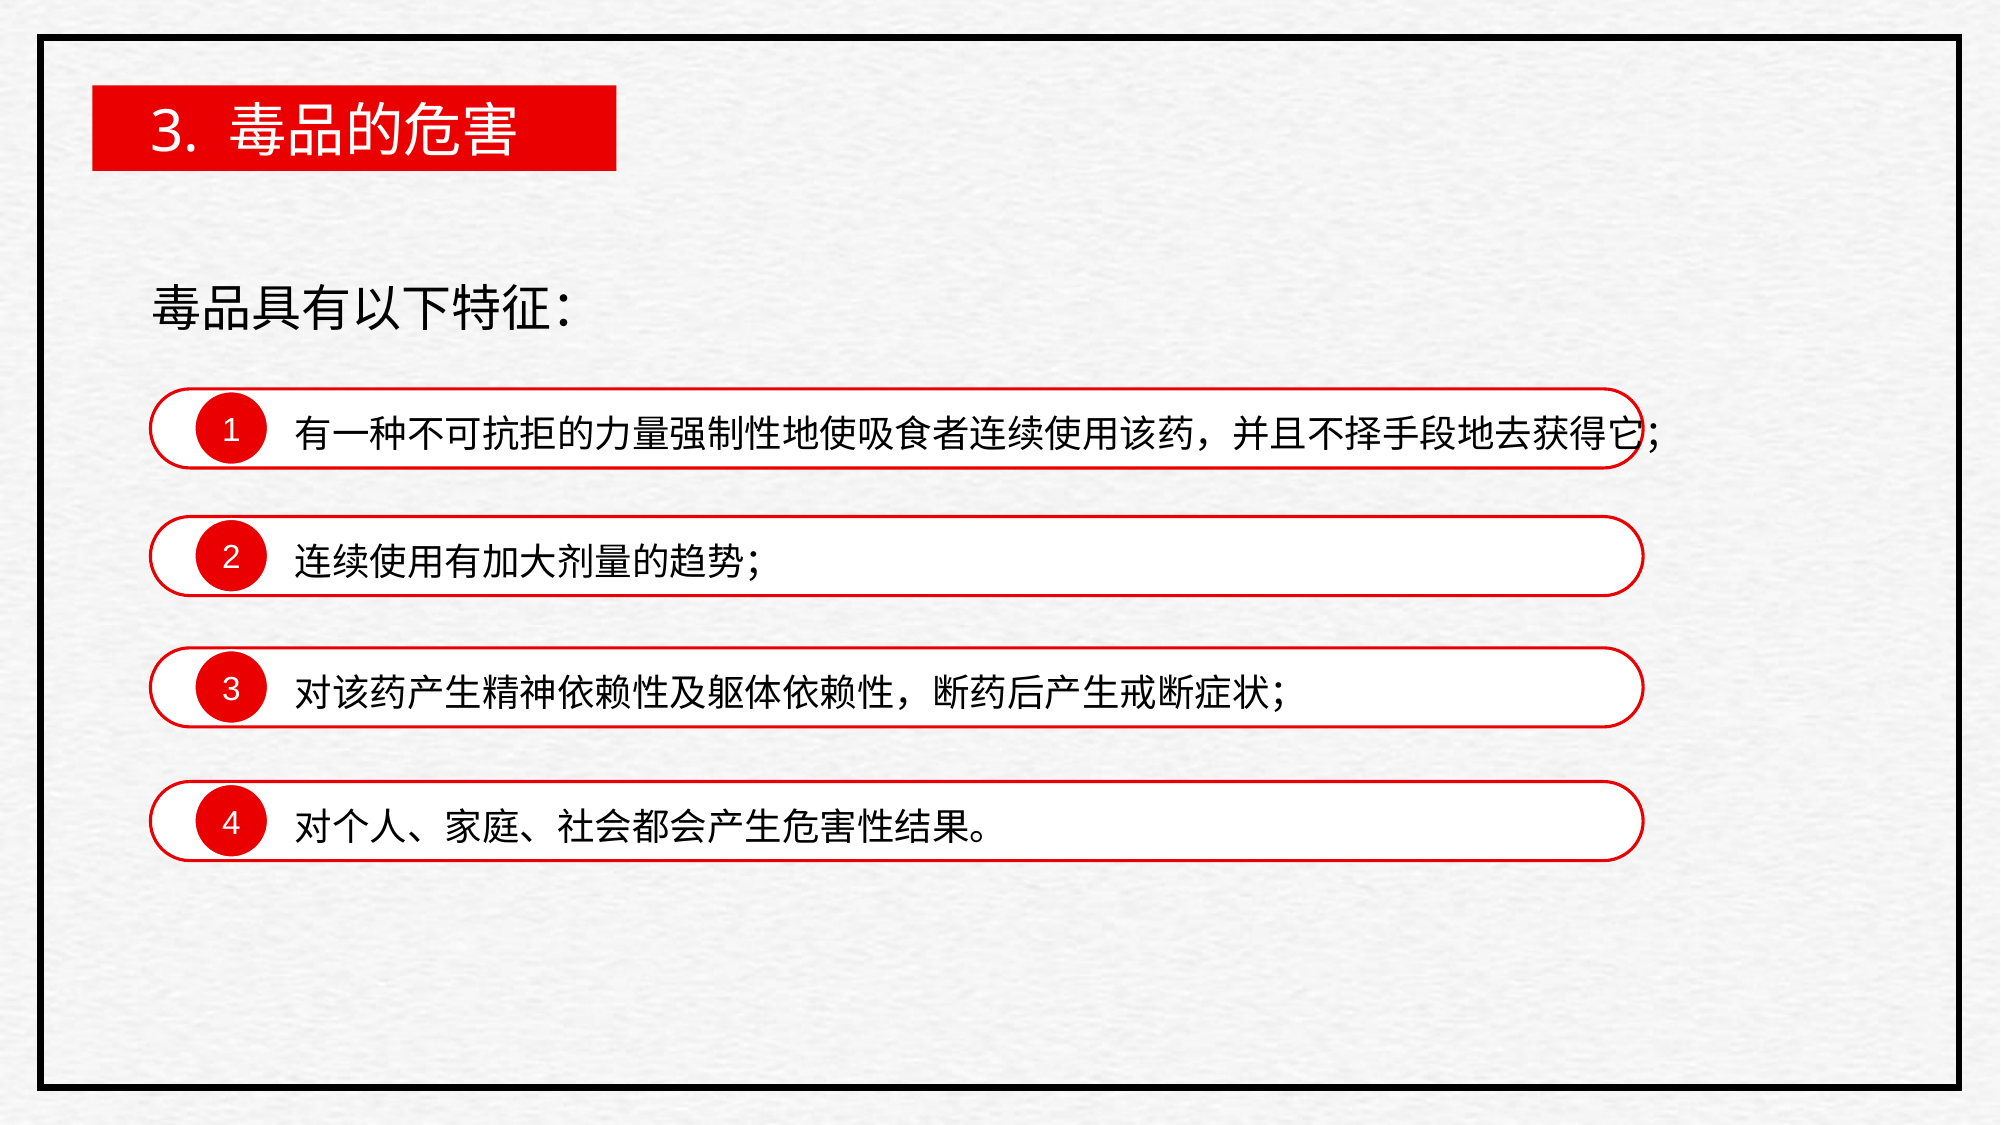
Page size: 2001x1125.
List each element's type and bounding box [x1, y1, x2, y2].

picture [0, 0, 2001, 1125]
text_box [40, 37, 1960, 1088]
